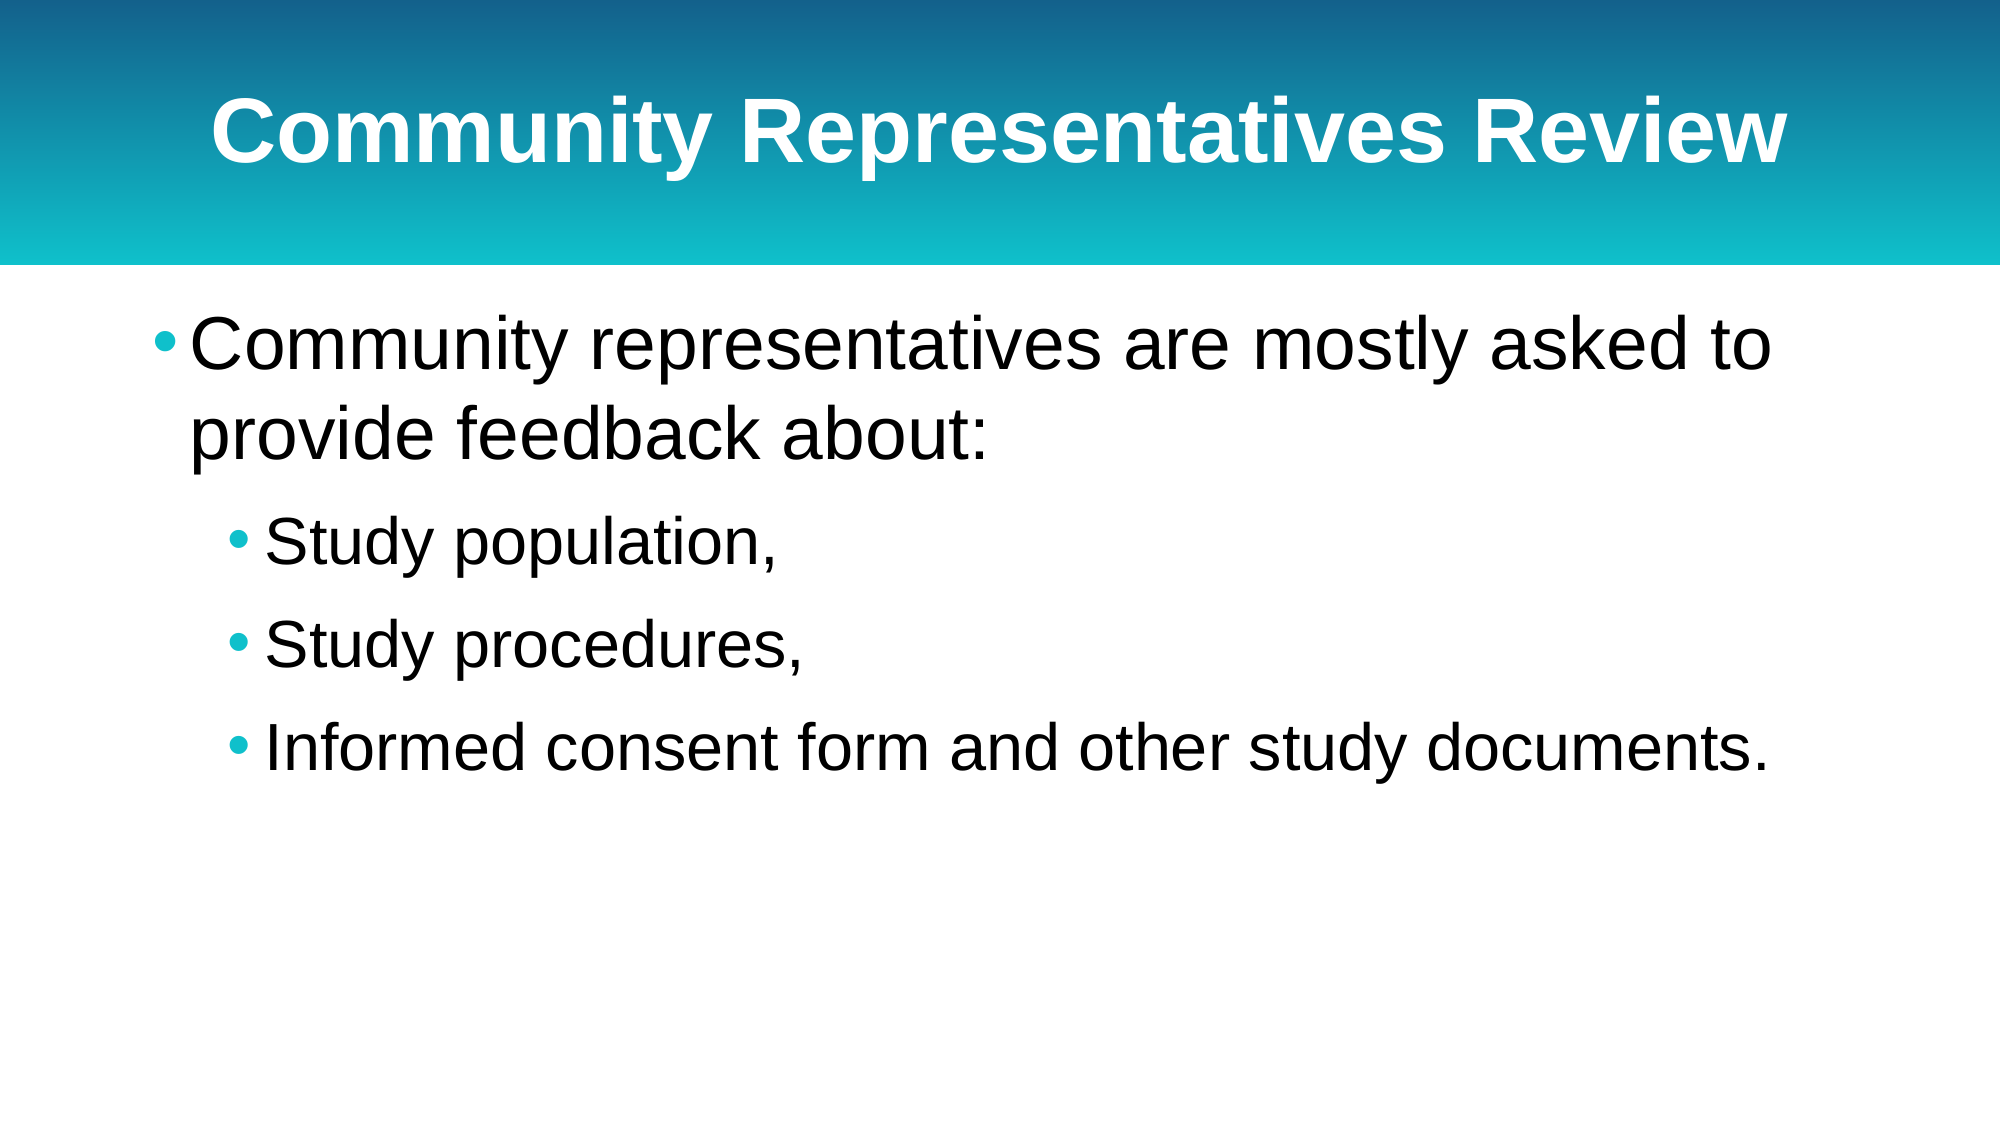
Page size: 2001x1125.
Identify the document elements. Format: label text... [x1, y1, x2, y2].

title Community Representatives Review [137, 24, 1863, 242]
list Community representatives are mostly asked to provide feedback about: Study population, Study procedures, Informed consent form and other study documents. [137, 287, 1863, 1028]
